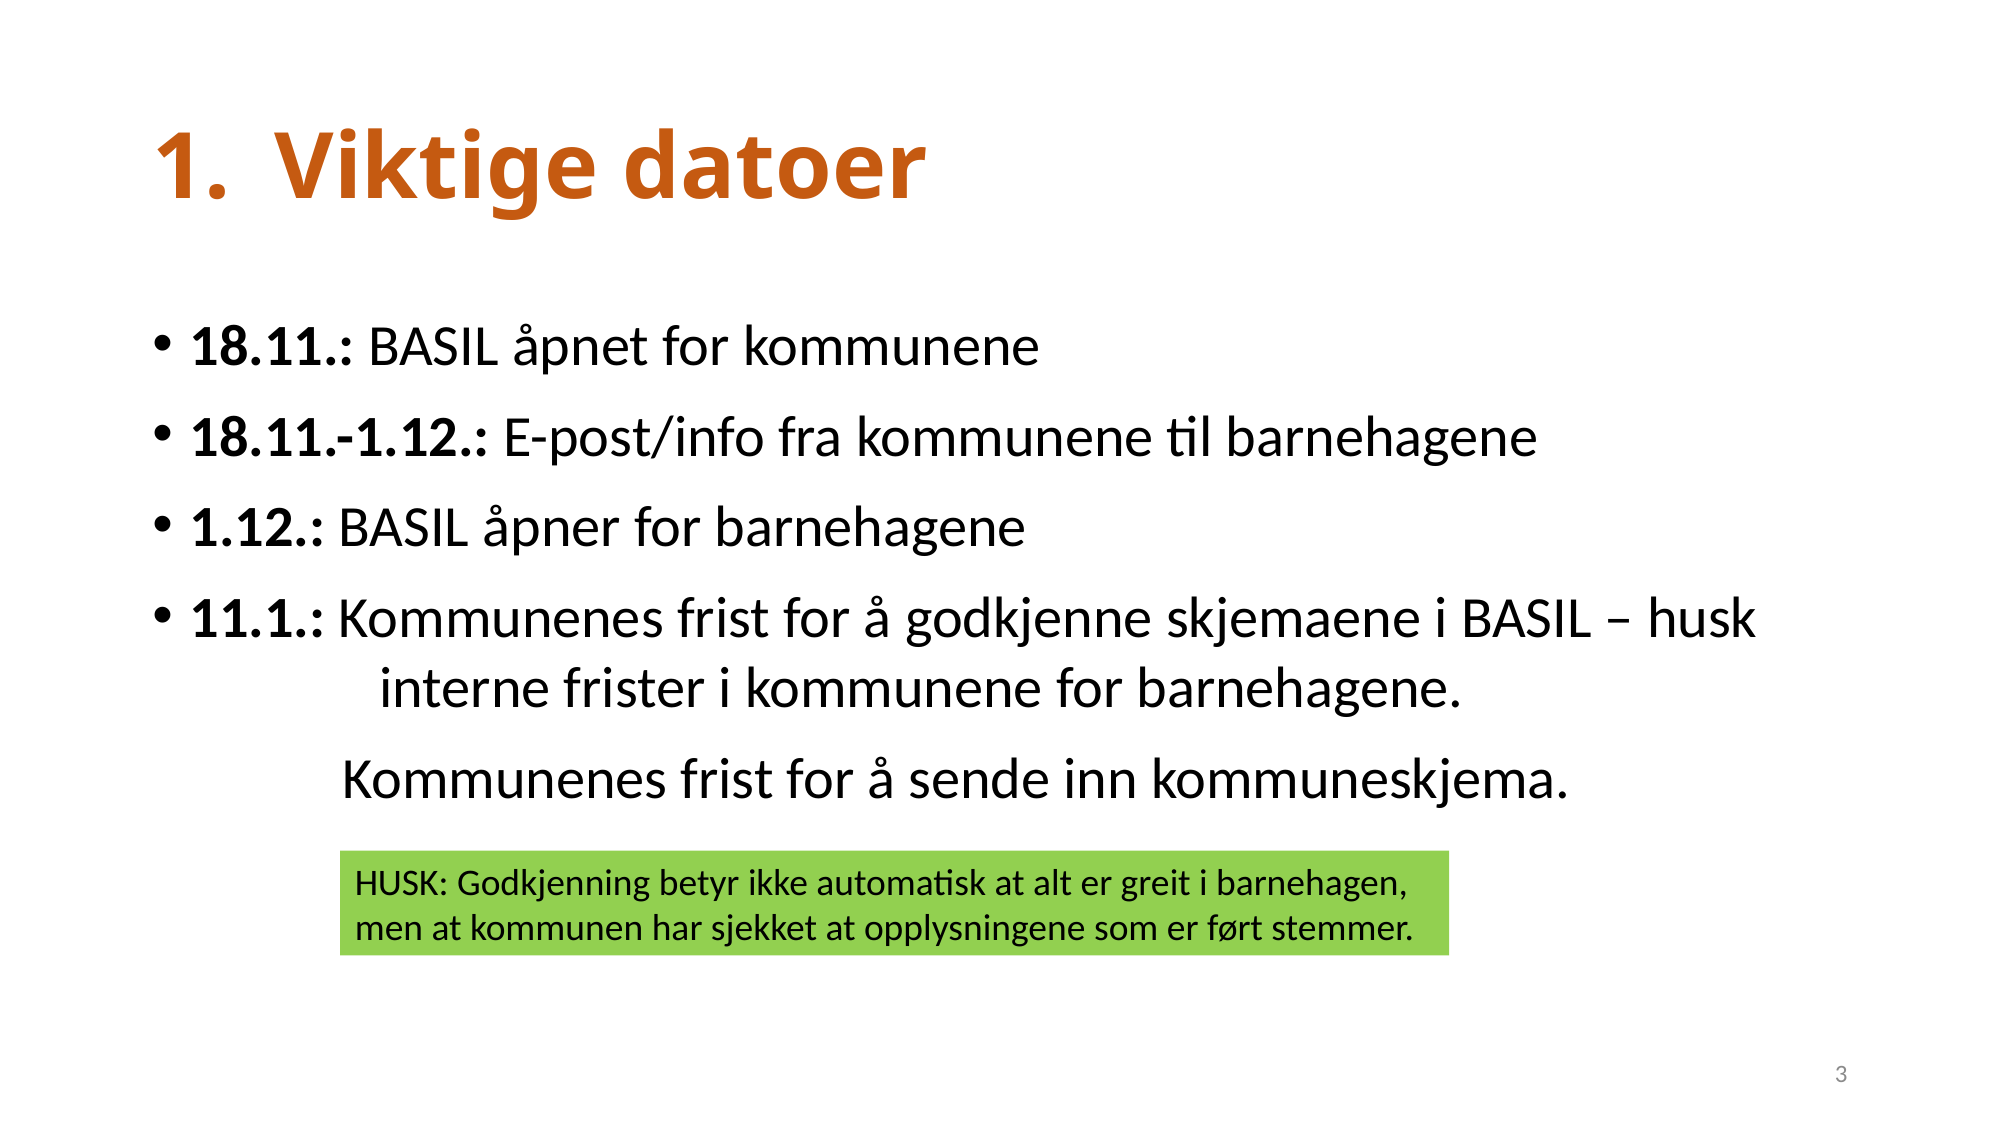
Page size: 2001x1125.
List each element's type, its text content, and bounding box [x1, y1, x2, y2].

list 18.11.: BASIL åpnet for kommunene 18.11.-1.12.: E-post/info fra kommunene til barnehagene 1.12.: BASIL åpner for barnehagene 11.1.: Kommunenes frist for å godkjenne skjemaene i BASIL – husk interne frister i kommunene for barnehagene. Kommunenes frist for å sende inn kommuneskjema. [137, 299, 1863, 1058]
slide_number 3 [1412, 1042, 1863, 1103]
text_box HUSK: Godkjenning betyr ikke automatisk at alt er greit i barnehagen, men at kommunen har sjekket at opplysningene som er ført stemmer. [340, 850, 1450, 956]
title Viktige datoer [137, 59, 1863, 278]
